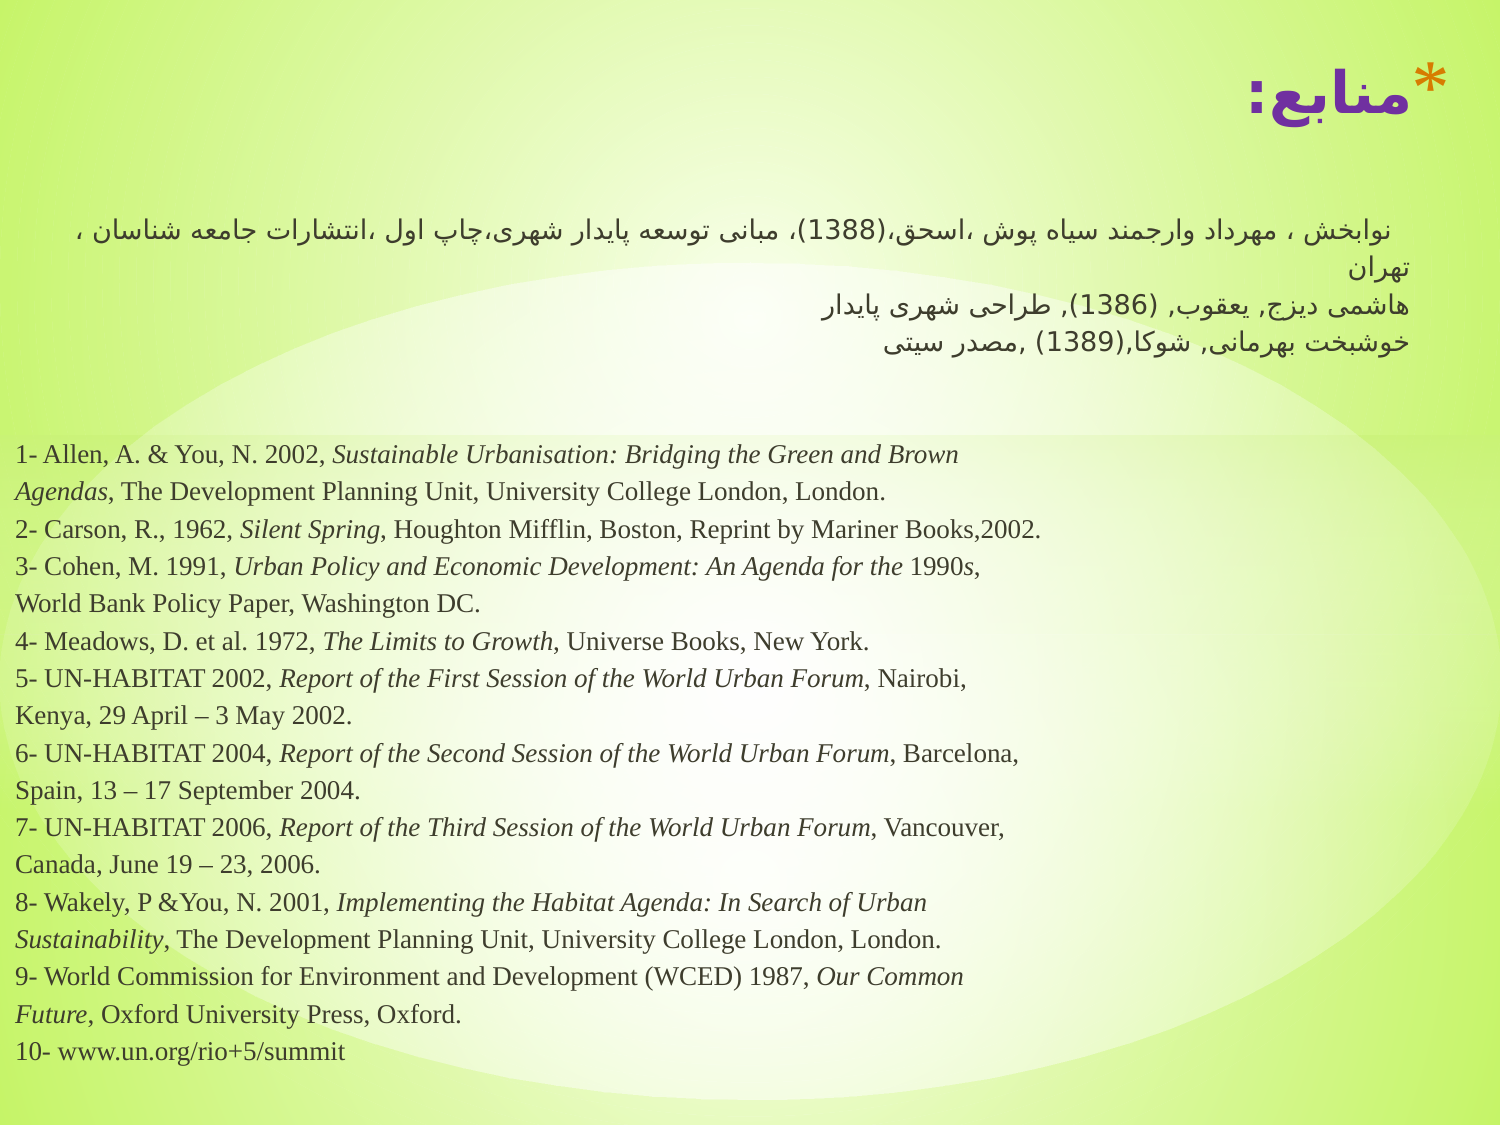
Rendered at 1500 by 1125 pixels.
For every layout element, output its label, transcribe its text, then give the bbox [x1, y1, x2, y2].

subtitle نوابخش ، مهرداد وارجمند سیاه پوش ،اسحق،(1388)، مبانی توسعه پایدار شهری،چاپ اول ،انتشارات جامعه شناسان ، تهران هاشمی دیزج, یعقوب, (1386), طراحی شهری پایدار خوشبخت بهرمانی, شوکا,(1389) ,مصدر سیتی 1- Allen, A. & You, N. 2002, Sustainable Urbanisation: Bridging the Green and Brown Agendas, The Development Planning Unit, University College London, London. 2- Carson, R., 1962, Silent Spring, Houghton Mifflin, Boston, Reprint by Mariner Books,2002. 3- Cohen, M. 1991, Urban Policy and Economic Development: An Agenda for the 1990s, World Bank Policy Paper, Washington DC. 4- Meadows, D. et al. 1972, The Limits to Growth, Universe Books, New York. 5- UN-HABITAT 2002, Report of the First Session of the World Urban Forum, Nairobi, Kenya, 29 April – 3 May 2002. 6- UN-HABITAT 2004, Report of the Second Session of the World Urban Forum, Barcelona, Spain, 13 – 17 September 2004. 7- UN-HABITAT 2006, Report of the Third Session of the World Urban Forum, Vancouver, Canada, June 19 – 23, 2006. 8- Wakely, P &You, N. 2001, Implementing the Habitat Agenda: In Search of Urban Sustainability, The Development Planning Unit, University College London, London. 9- World Commission for Environment and Development (WCED) 1987, Our Common Future, Oxford University Press, Oxford. 10- www.un.org/rio+5/summit [0, 200, 1500, 1125]
title منابع: [287, 37, 1465, 138]
